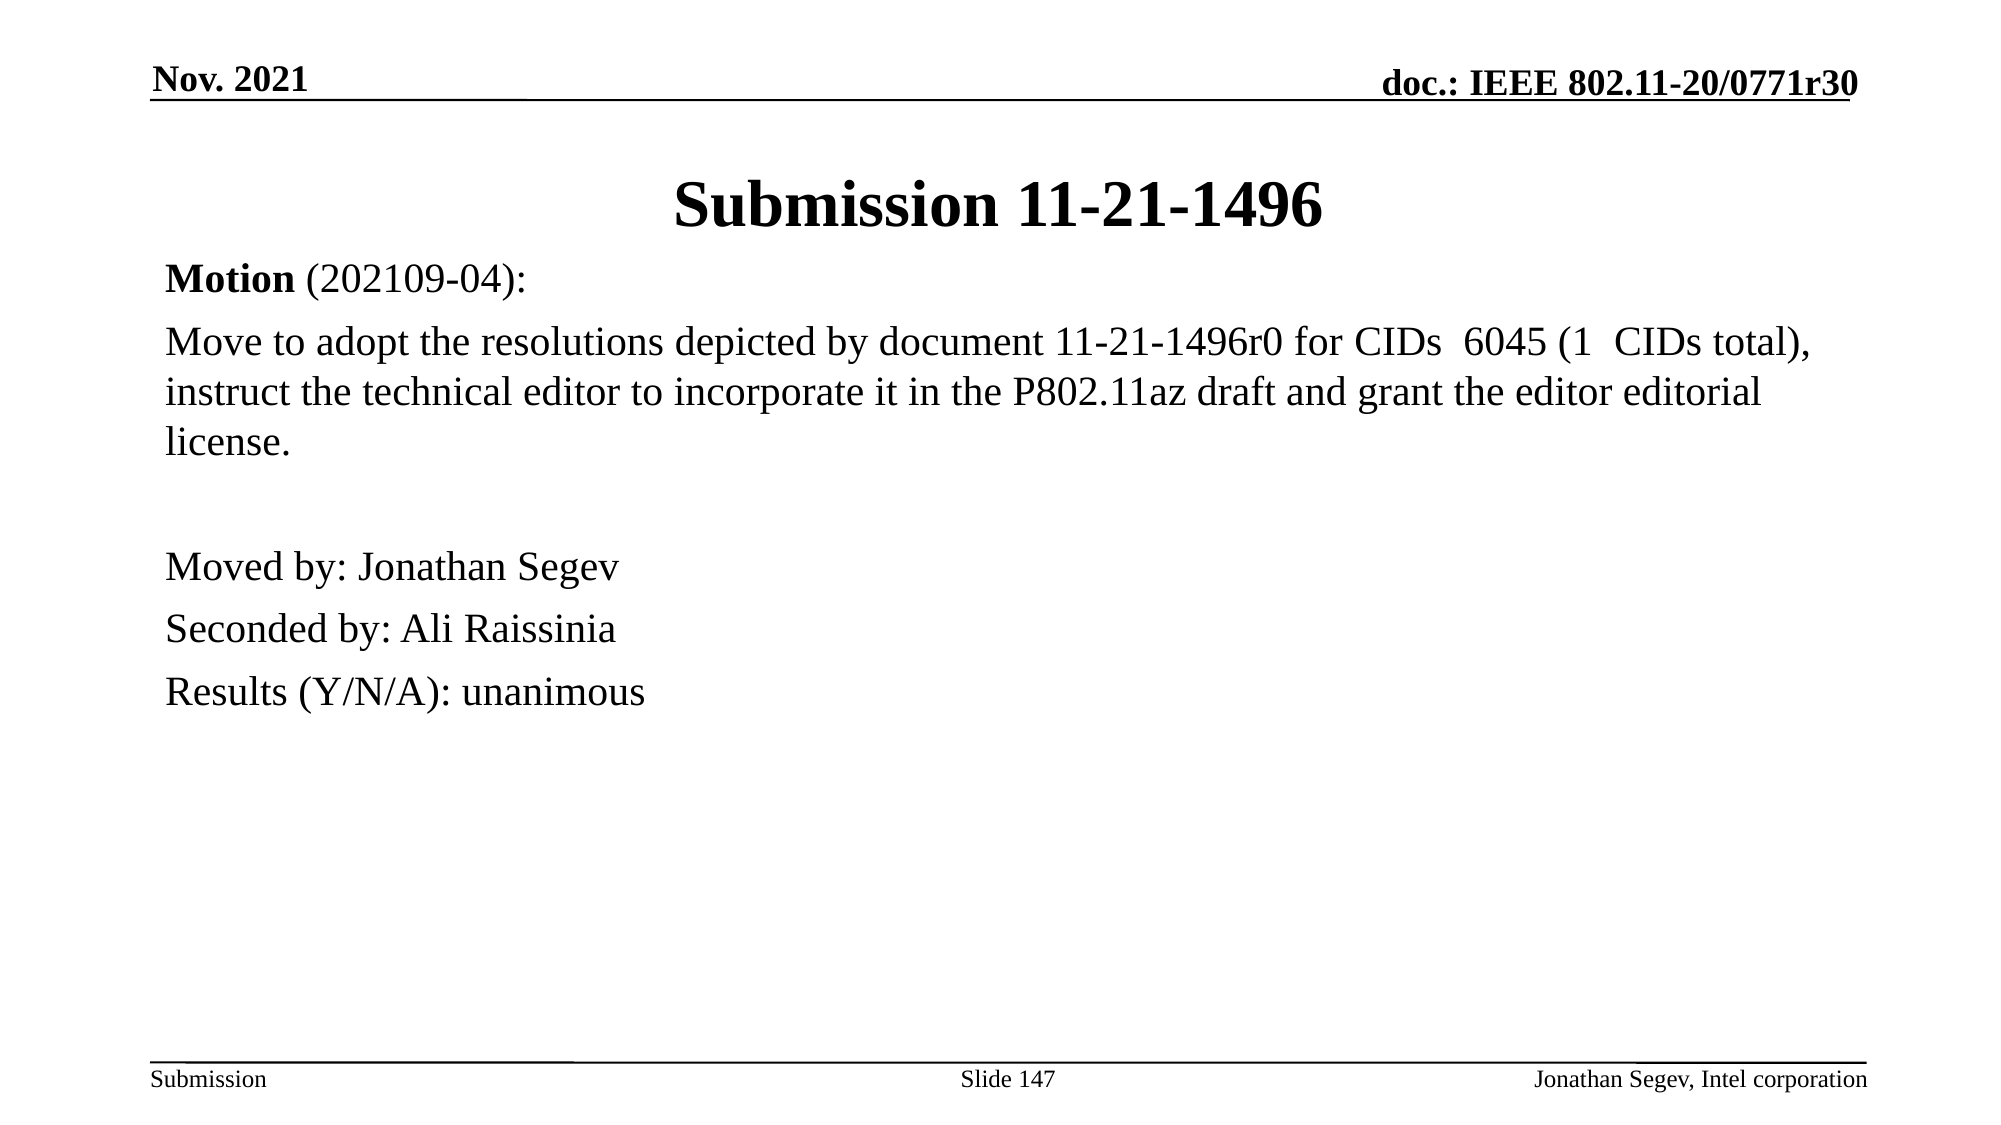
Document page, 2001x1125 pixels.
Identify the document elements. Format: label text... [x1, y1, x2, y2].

footer Jonathan Segev, Intel corporation [1171, 1061, 1869, 1093]
slide_number Slide 147 [950, 1061, 1067, 1123]
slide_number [152, 54, 563, 100]
title Submission 11-21-1496 [149, 112, 1850, 243]
list Motion (202109-04): Move to adopt the resolutions depicted by document 11-21-1496r0 for CIDs 6045 (1 CIDs total), instruct the technical editor to incorporate it in the P802.11az draft and grant the editor editorial license. Moved by: Jonathan Segev Seconded by: Ali Raissinia Results (Y/N/A): unanimous [149, 243, 1850, 1000]
